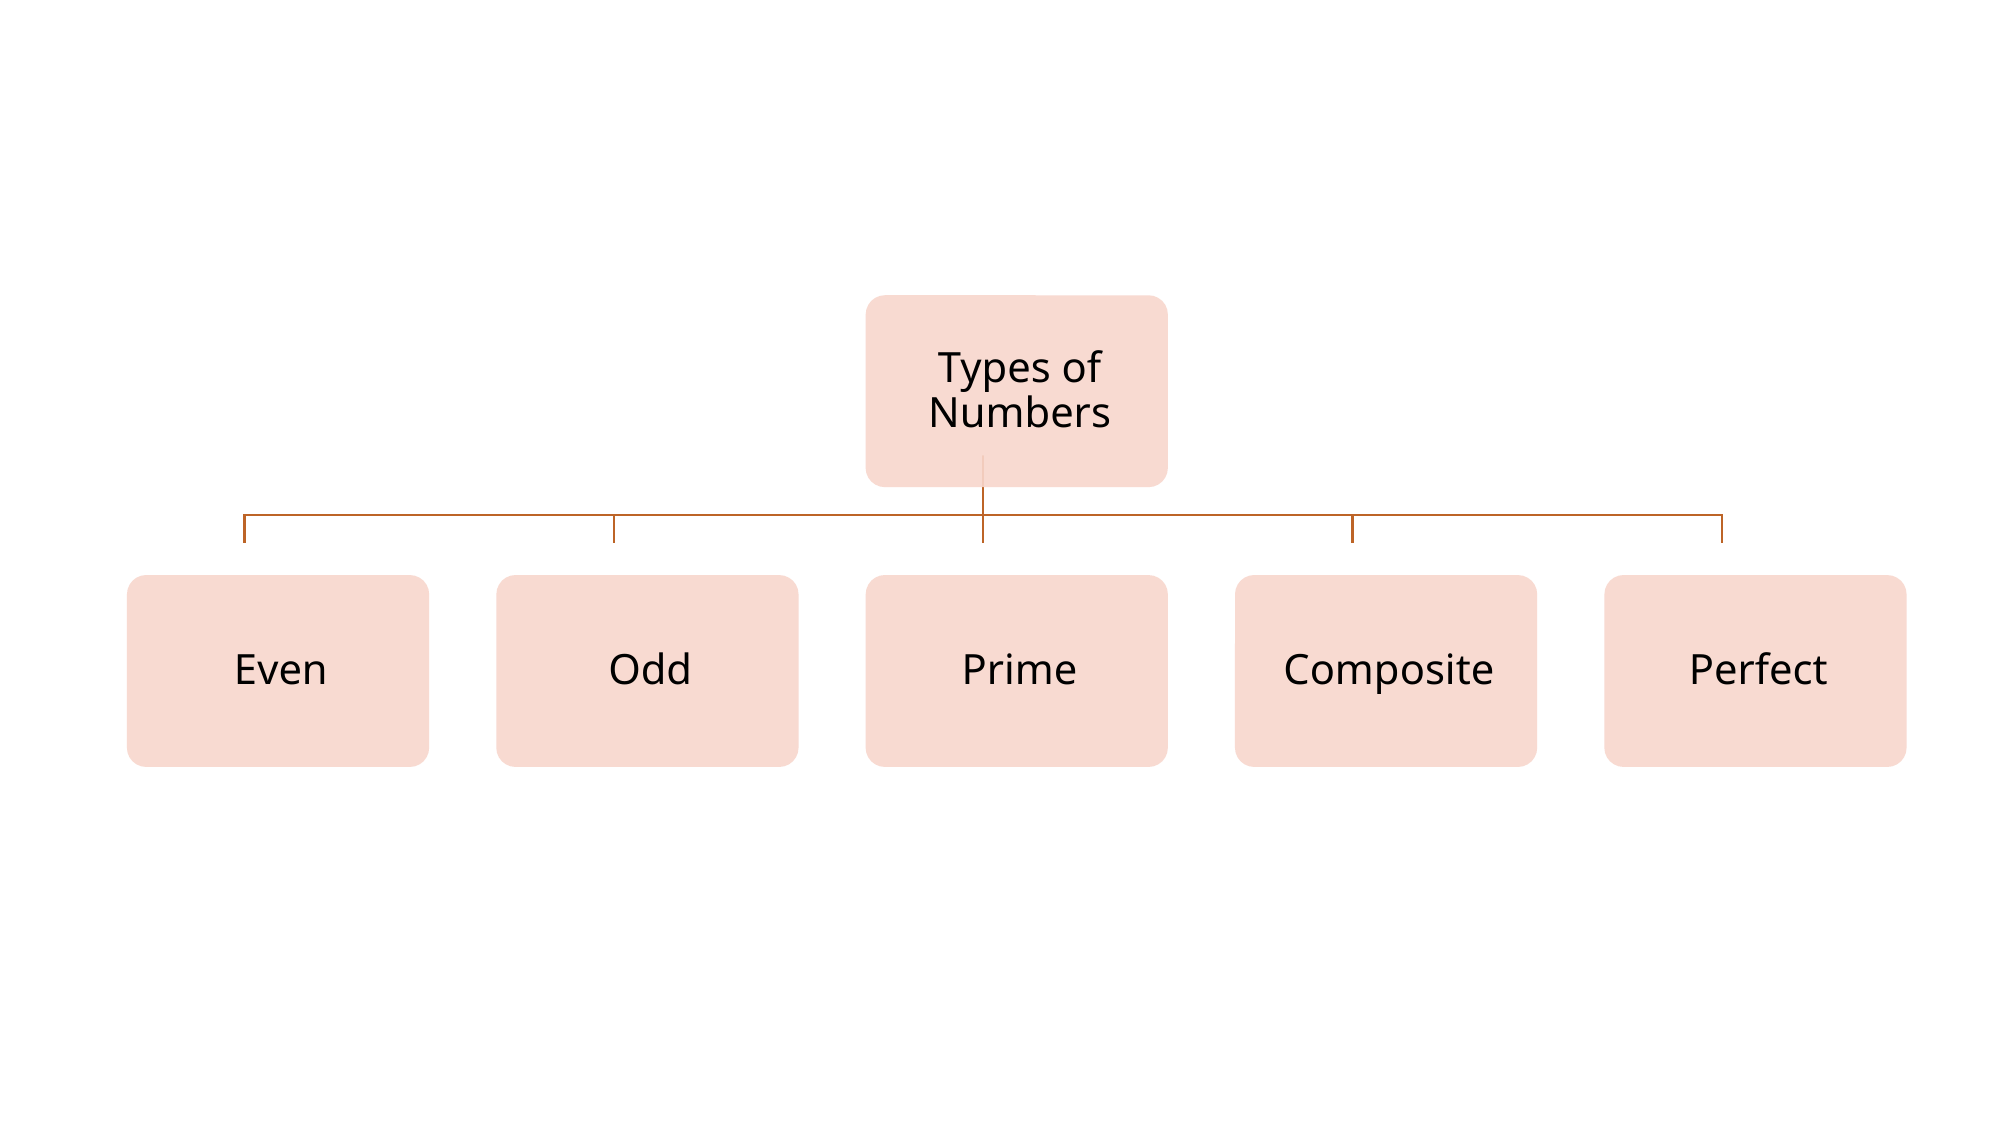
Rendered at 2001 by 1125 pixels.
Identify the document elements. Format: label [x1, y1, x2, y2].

text_box [92, 0, 1908, 1068]
